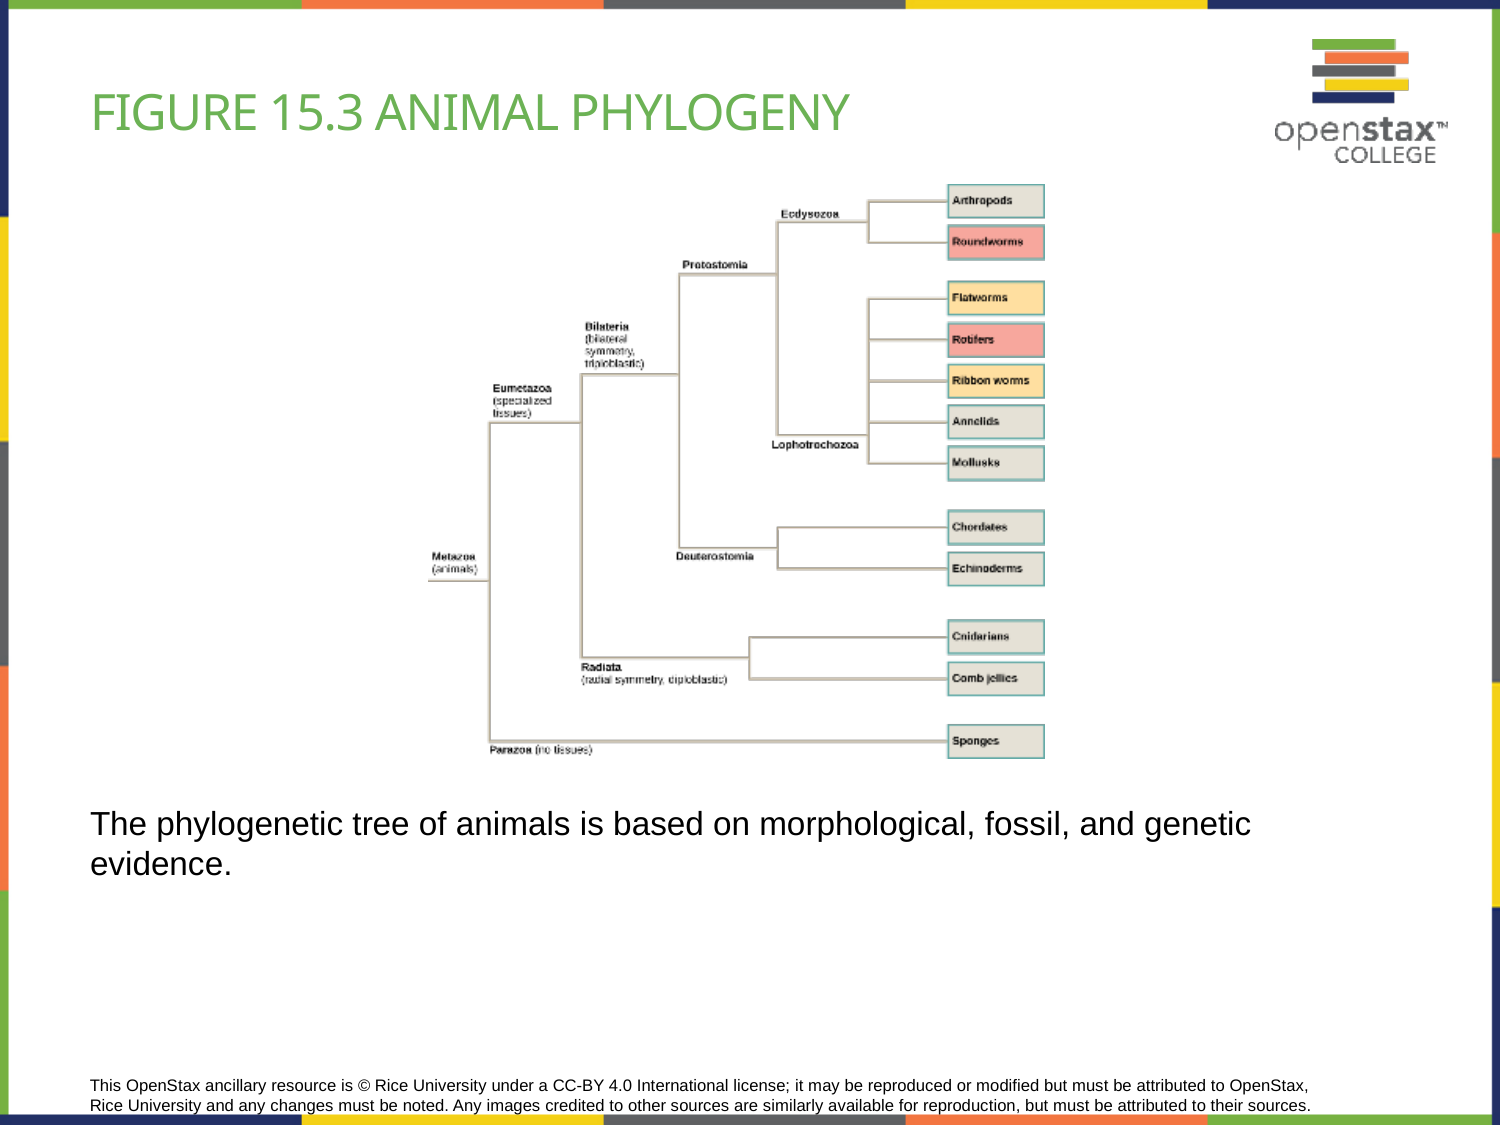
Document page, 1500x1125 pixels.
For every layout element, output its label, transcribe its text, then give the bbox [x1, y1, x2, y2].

list The phylogenetic tree of animals is based on morphological, fossil, and genetic evidence. [75, 794, 1398, 986]
title Figure 15.3 animal phylogeny [75, 39, 1274, 148]
text_box This OpenStax ancillary resource is © Rice University under a CC-BY 4.0 International license; it may be reproduced or modified but must be attributed to OpenStax, Rice University and any changes must be noted. Any images credited to other sources are similarly available for reproduction, but must be attributed to their sources. [75, 1067, 1336, 1114]
picture [0, 0, 1500, 1125]
